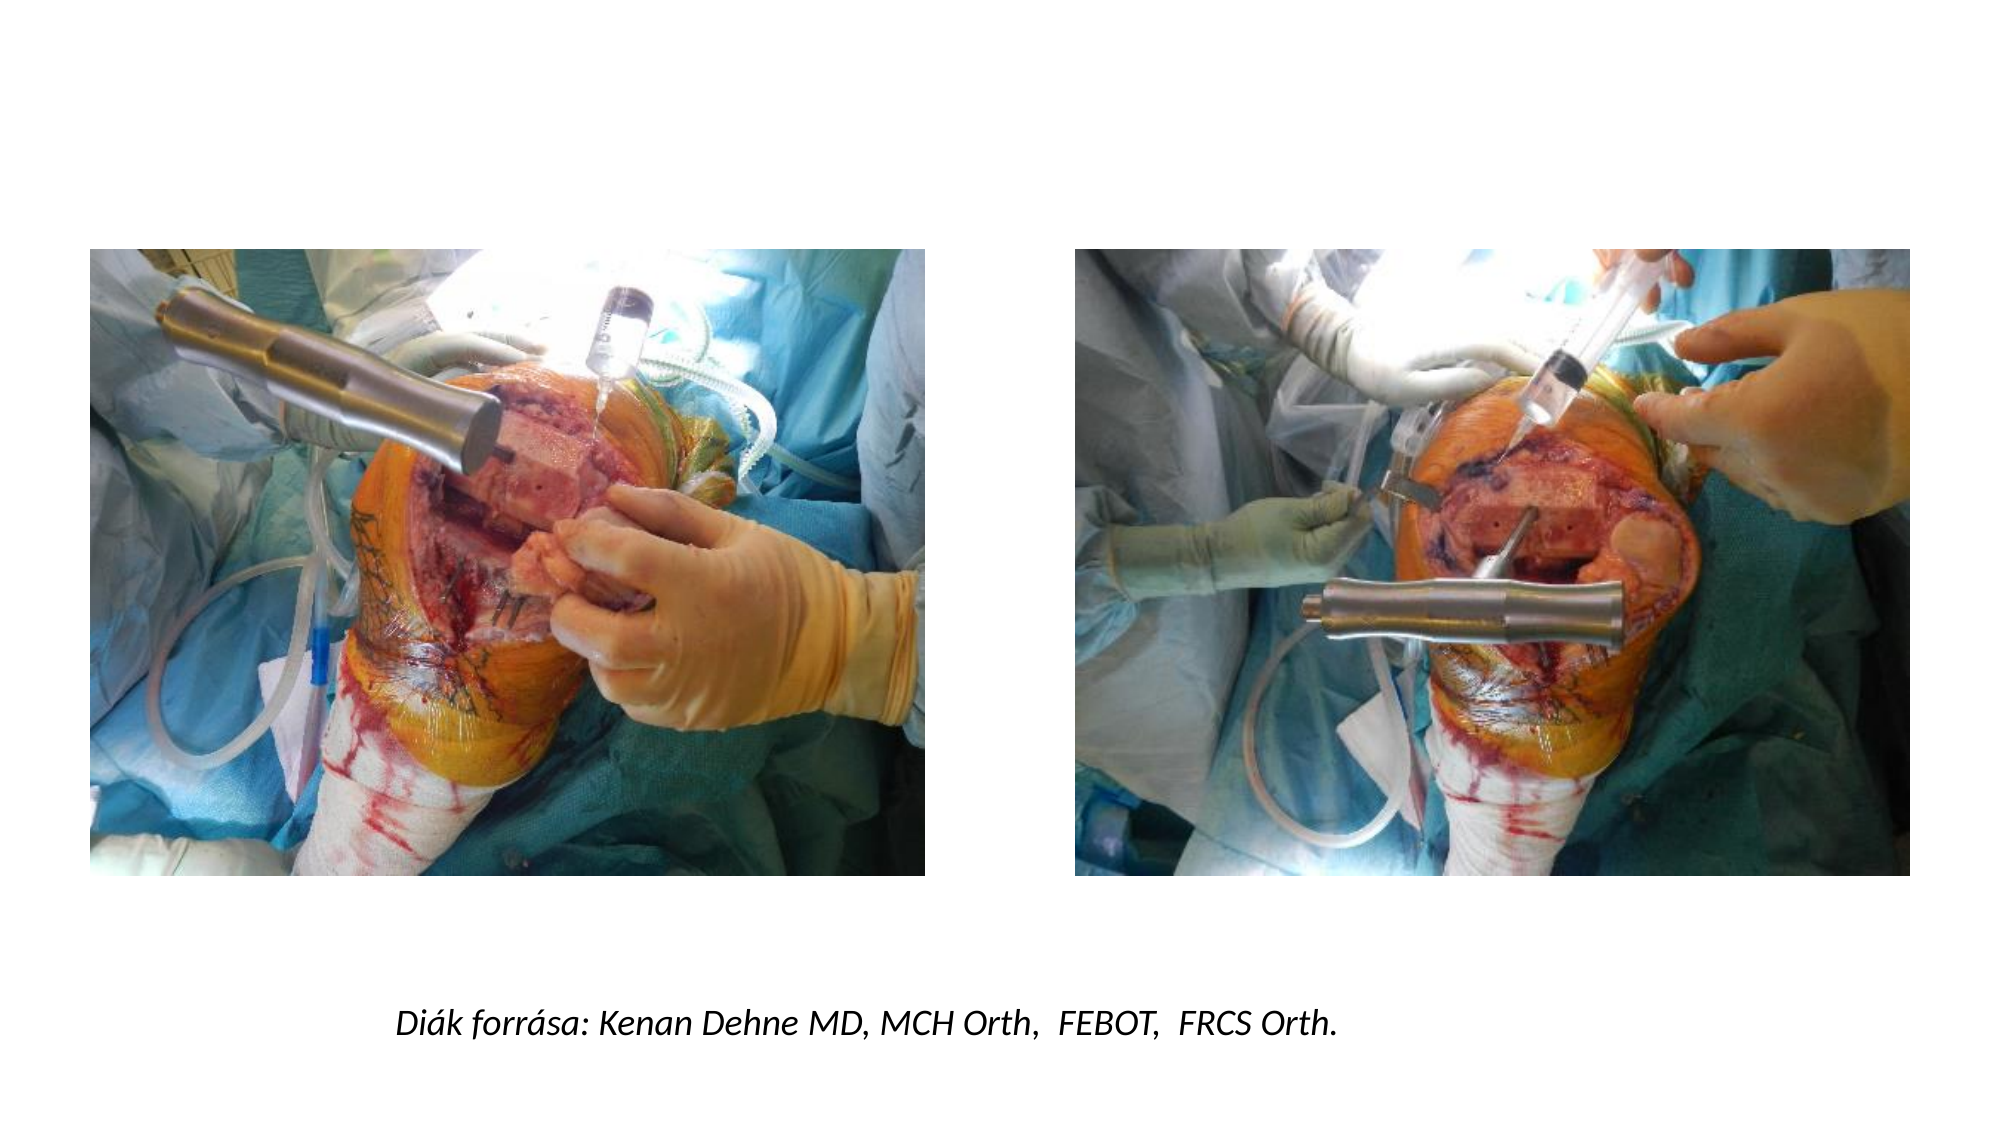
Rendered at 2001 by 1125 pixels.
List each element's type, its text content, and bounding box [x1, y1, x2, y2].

picture [90, 249, 925, 876]
picture [1075, 249, 1910, 876]
text_box Diák forrása: Kenan Dehne MD, MCH Orth, FEBOT, FRCS Orth. [380, 990, 1622, 1051]
